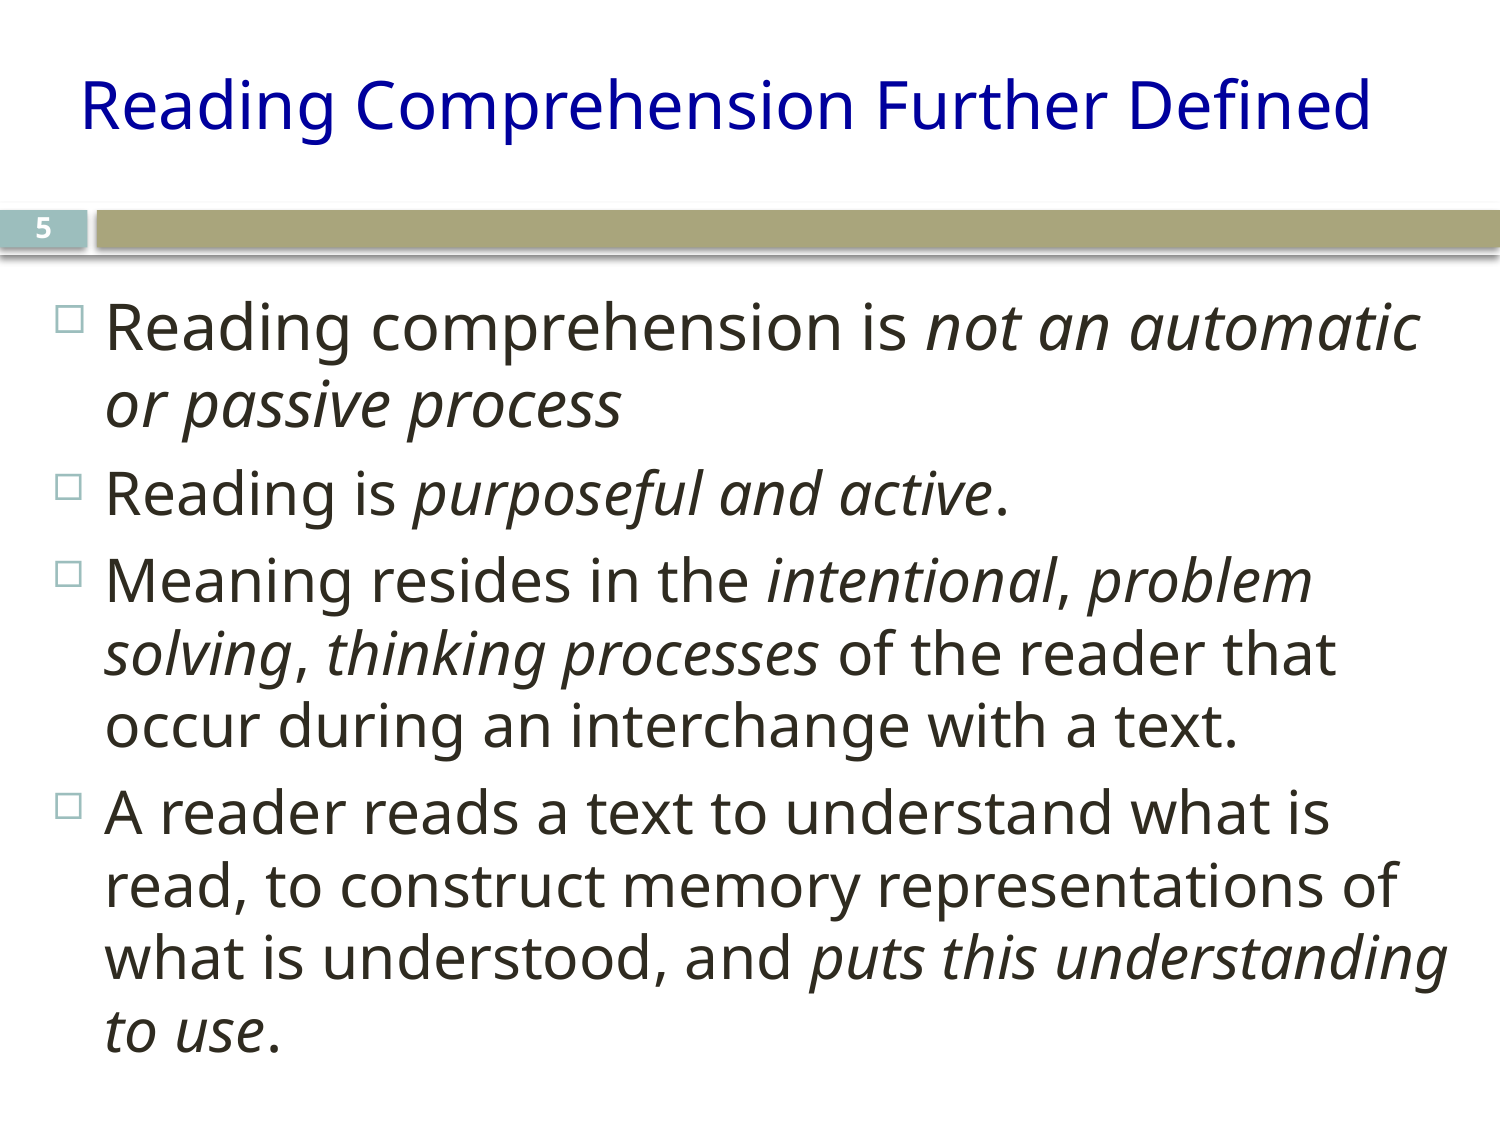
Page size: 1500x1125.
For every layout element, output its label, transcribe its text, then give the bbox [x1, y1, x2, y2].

slide_number 5 [0, 208, 88, 249]
list Reading comprehension is not an automatic or passive process Reading is purposeful and active. Meaning resides in the intentional, problem solving, thinking processes of the reader that occur during an interchange with a text. A reader reads a text to understand what is read, to construct memory representations of what is understood, and puts this understanding to use. [37, 278, 1472, 1079]
title Reading Comprehension Further Defined [64, 21, 1403, 184]
